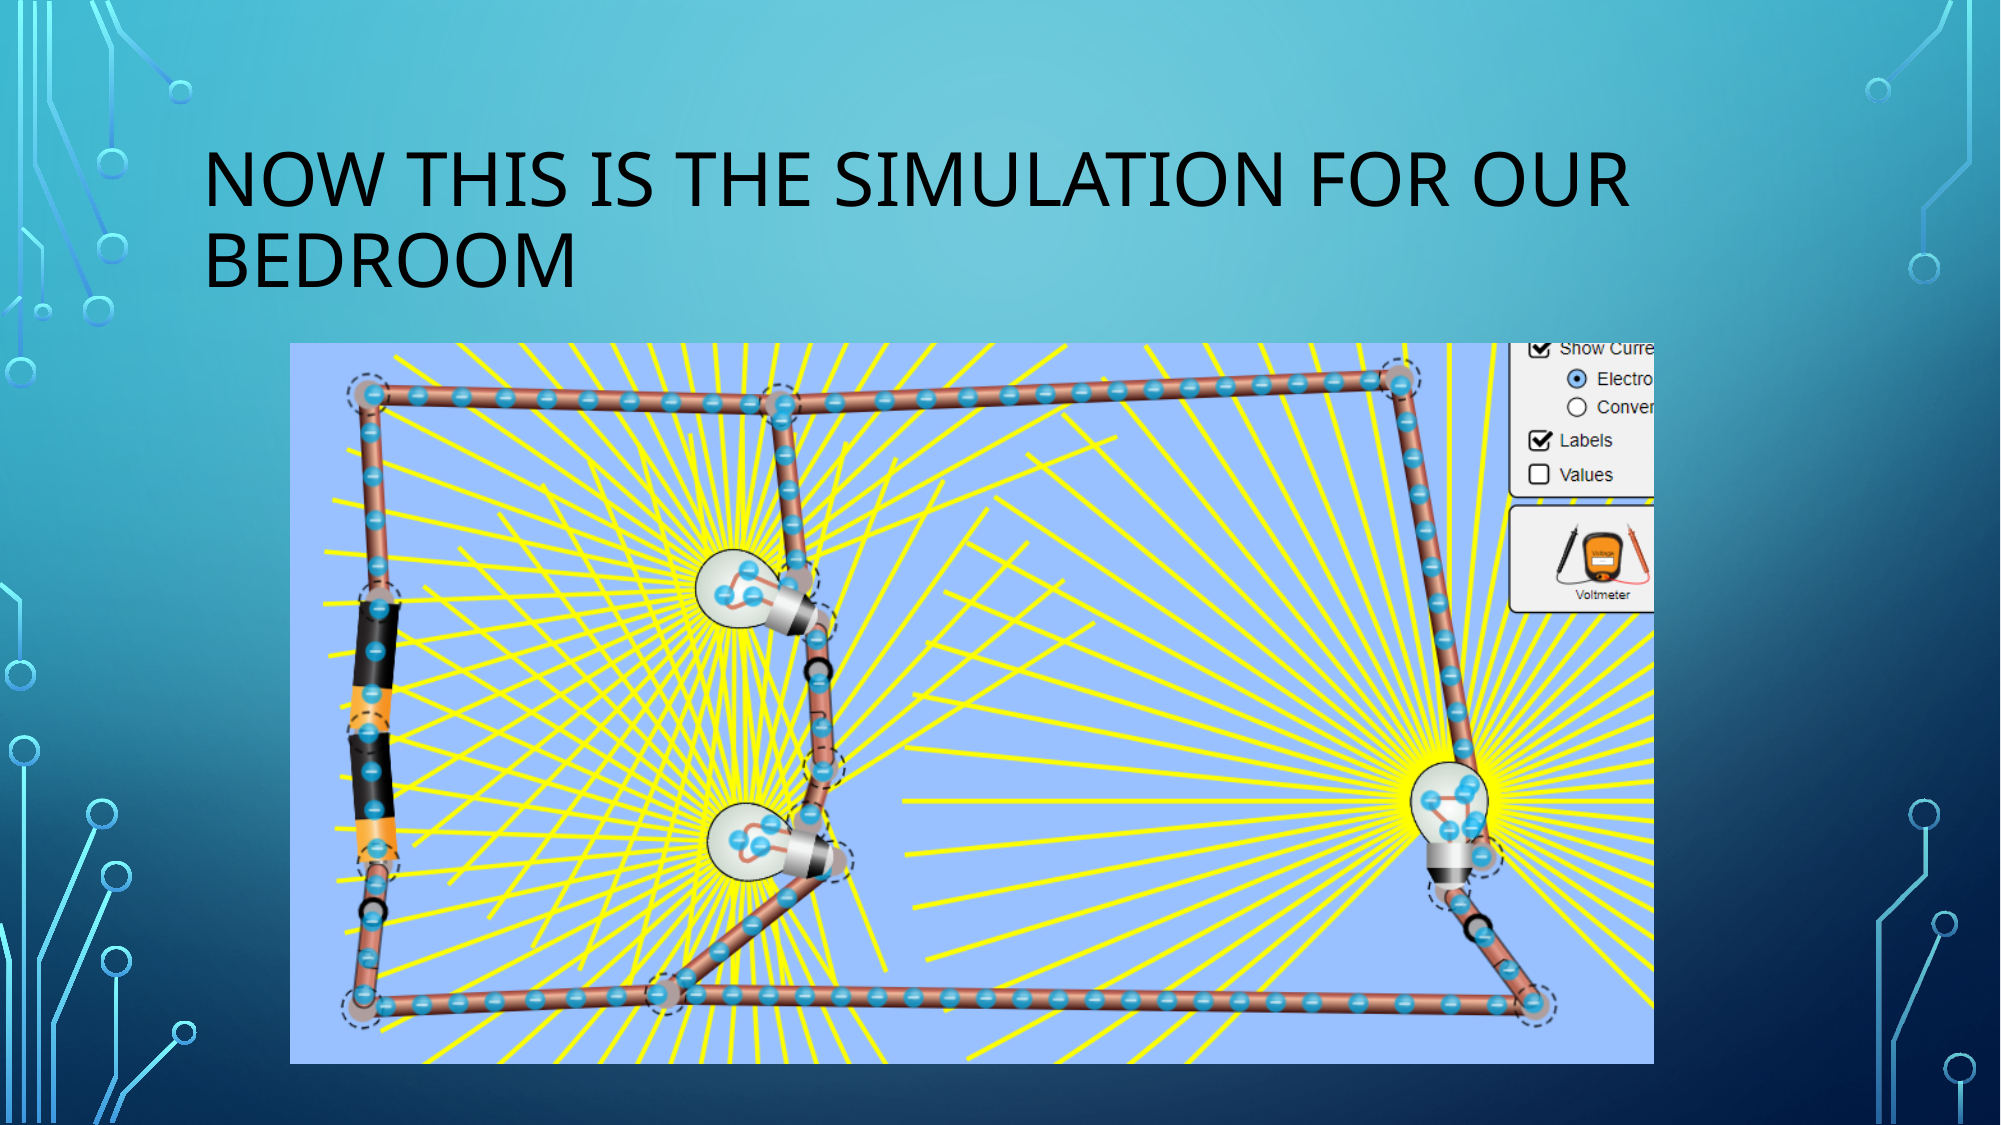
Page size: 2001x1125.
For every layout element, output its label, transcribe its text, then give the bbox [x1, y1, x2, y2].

title Now this is the simulation FOR OUR BEDROOM [187, 101, 1813, 344]
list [289, 343, 1654, 1064]
